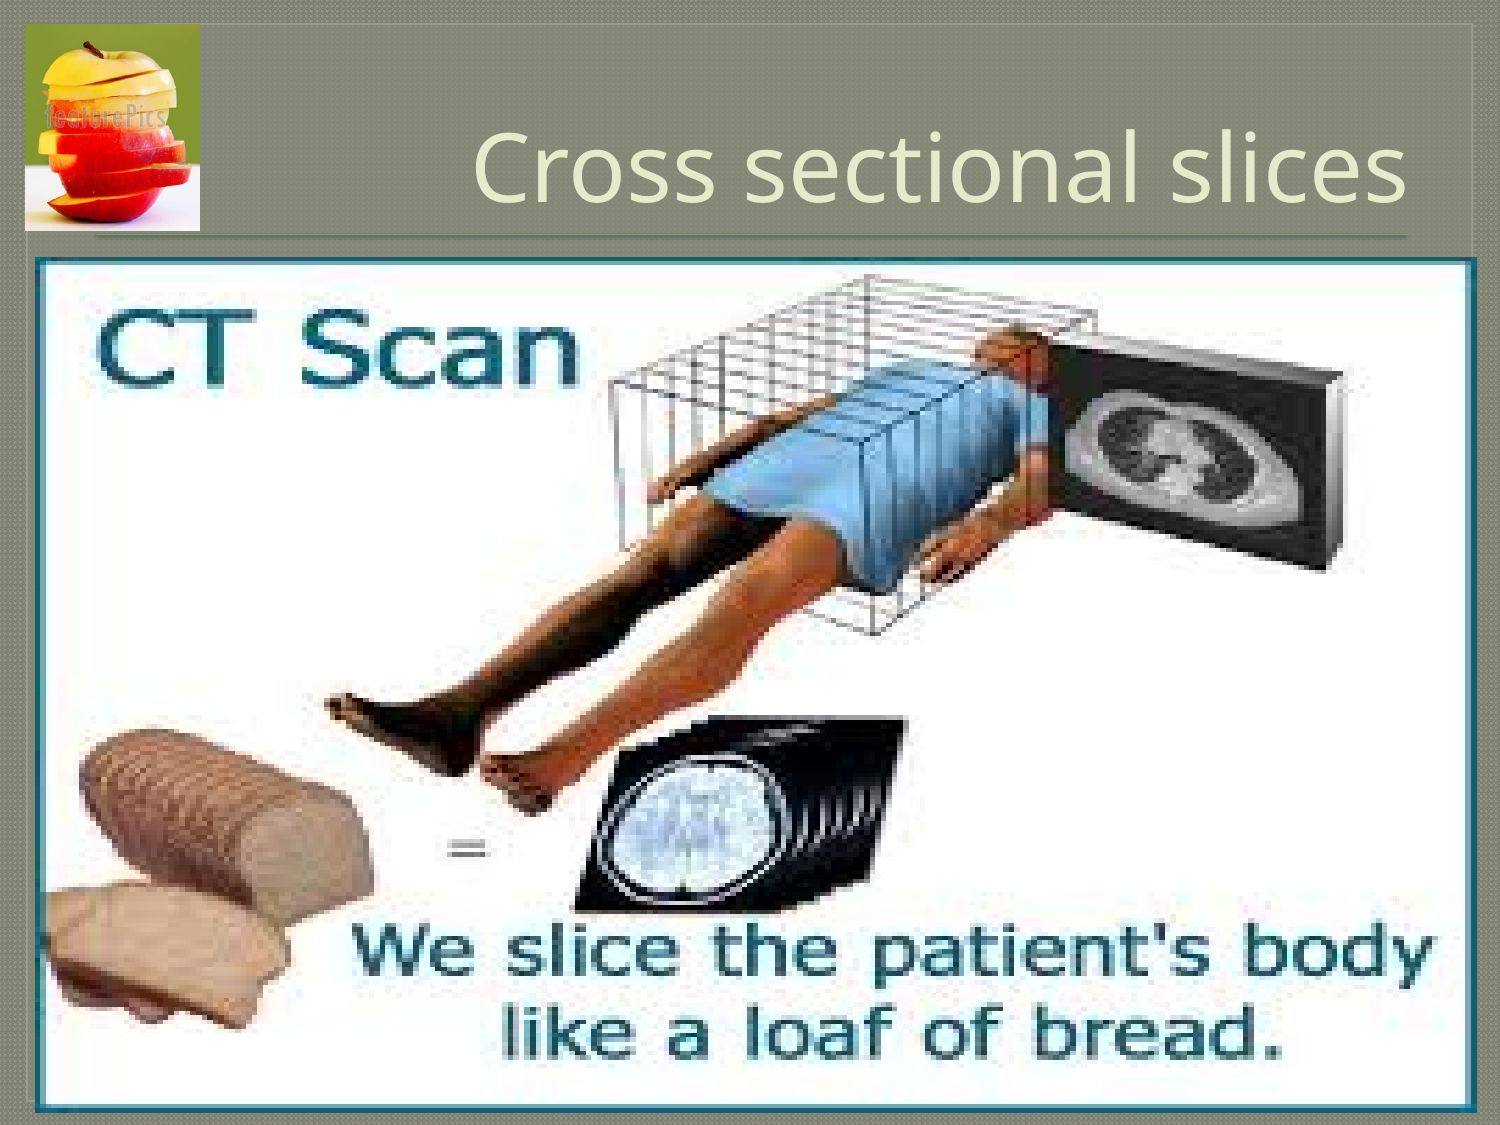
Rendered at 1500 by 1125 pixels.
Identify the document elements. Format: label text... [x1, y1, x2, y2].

picture [34, 257, 1477, 1113]
title Cross sectional slices [206, 41, 1425, 230]
picture [24, 24, 201, 231]
